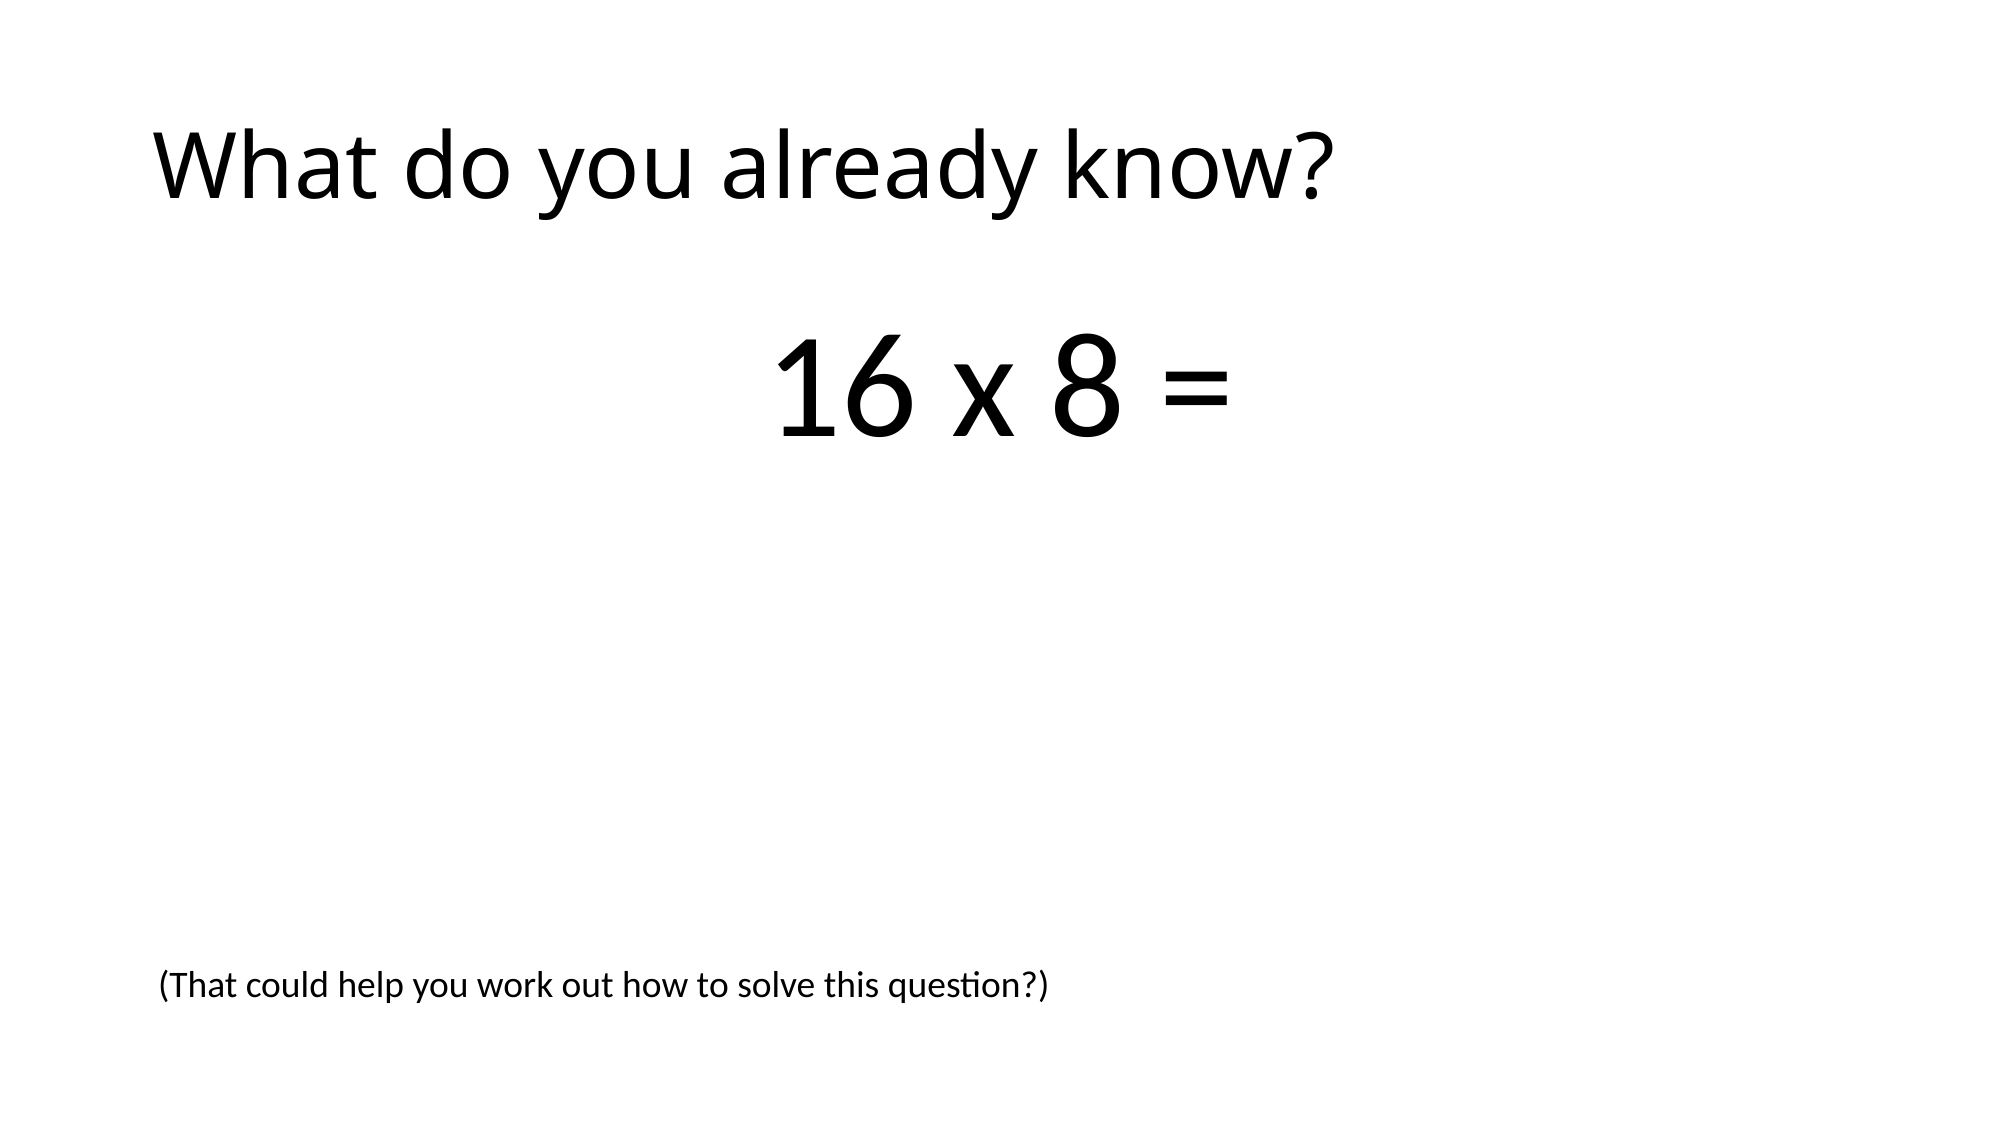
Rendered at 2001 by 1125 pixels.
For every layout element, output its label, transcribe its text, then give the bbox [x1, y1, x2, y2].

list 16 x 8 = [137, 299, 1863, 1014]
title What do you already know? [137, 59, 1863, 278]
text_box (That could help you work out how to solve this question?) [143, 952, 1066, 1013]
